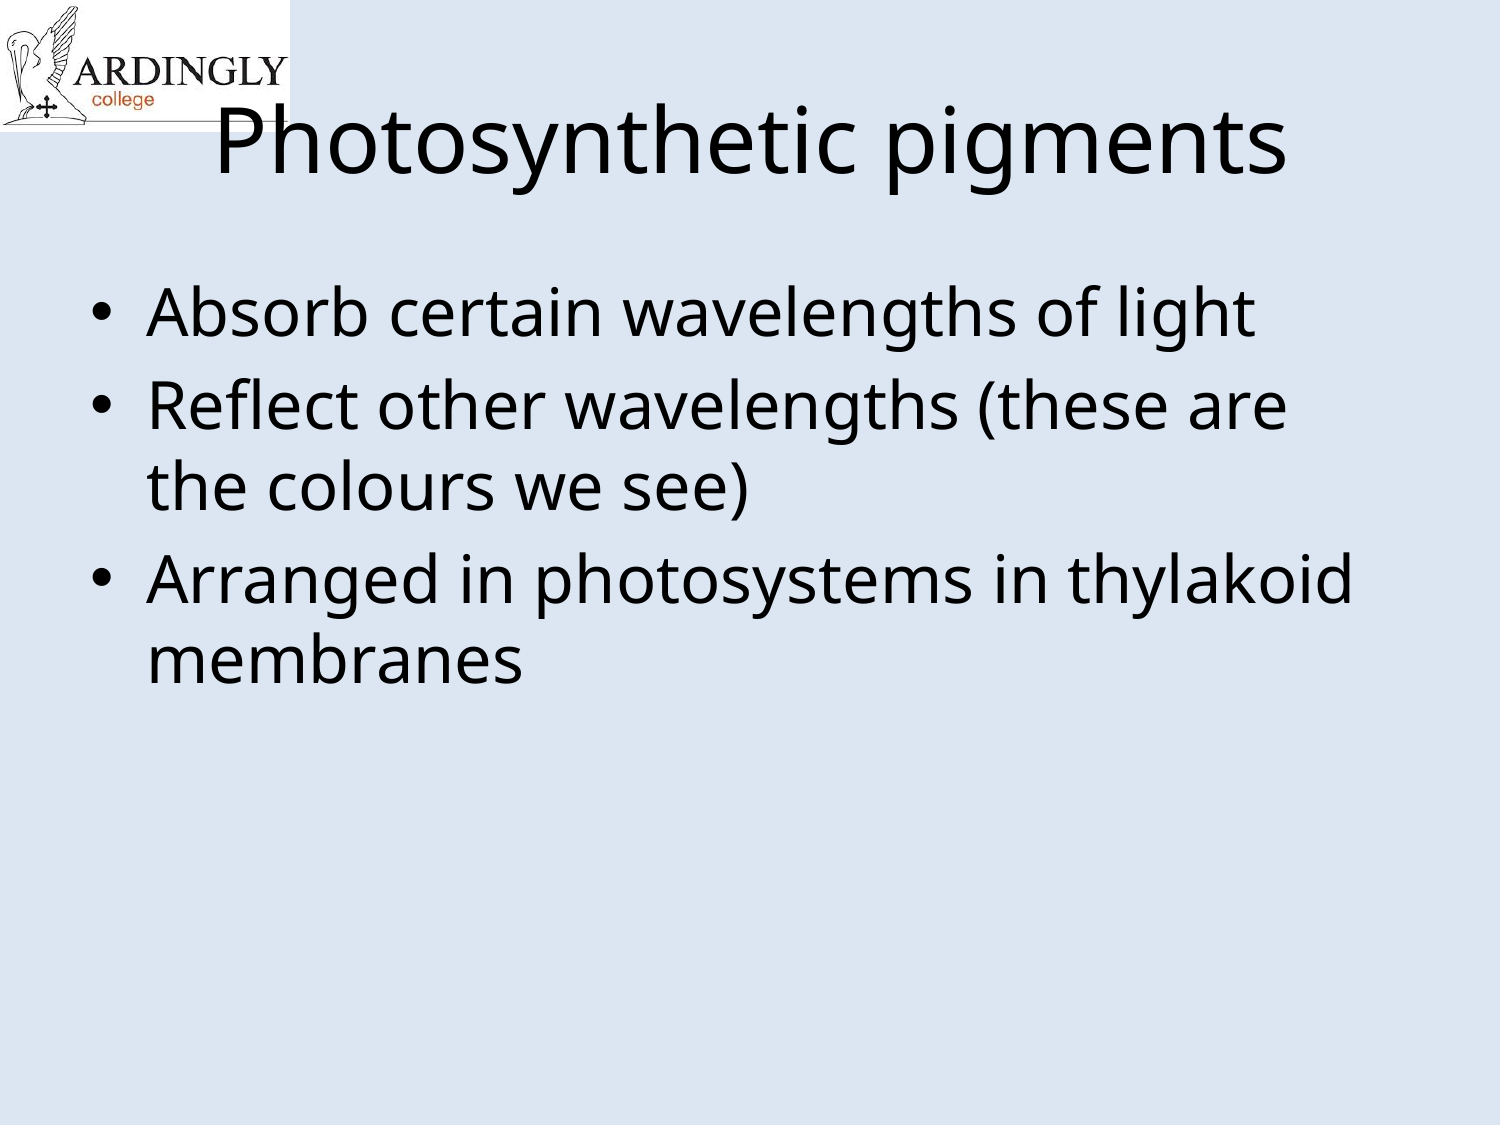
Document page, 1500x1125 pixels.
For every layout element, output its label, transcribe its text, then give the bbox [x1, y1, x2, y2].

title Photosynthetic pigments [76, 42, 1427, 231]
picture [0, 0, 290, 132]
list Absorb certain wavelengths of light Reflect other wavelengths (these are the colours we see) Arranged in photosystems in thylakoid membranes [75, 262, 1425, 1005]
